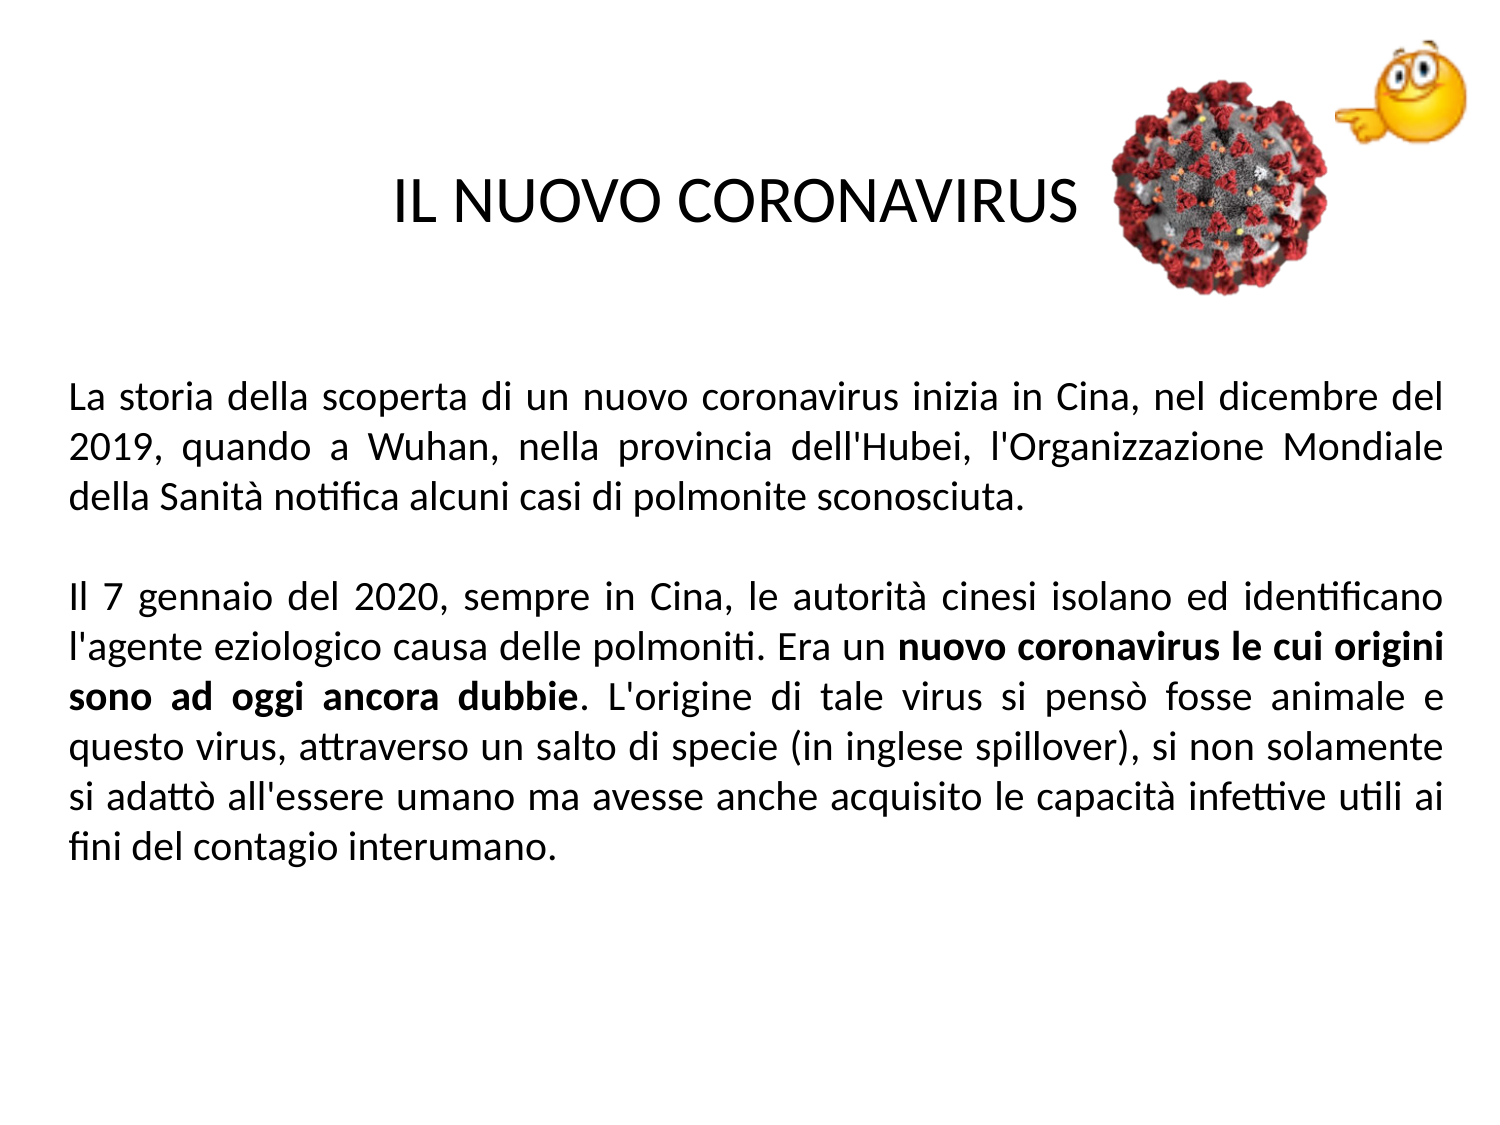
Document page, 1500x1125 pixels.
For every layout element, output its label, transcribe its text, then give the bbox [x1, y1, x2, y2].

picture [1033, 37, 1471, 313]
text_box IL NUOVO CORONAVIRUS [377, 148, 1028, 244]
text_box La storia della scoperta di un nuovo coronavirus inizia in Cina, nel dicembre del 2019, quando a Wuhan, nella provincia dell'Hubei, l'Organizzazione Mondiale della Sanità notifica alcuni casi di polmonite sconosciuta. Il 7 gennaio del 2020, sempre in Cina, le autorità cinesi isolano ed identificano l'agente eziologico causa delle polmoniti. Era un nuovo coronavirus le cui origini sono ad oggi ancora dubbie. L'origine di tale virus si pensò fosse animale e questo virus, attraverso un salto di specie (in inglese spillover), si non solamente si adattò all'essere umano ma avesse anche acquisito le capacità infettive utili ai fini del contagio interumano. [53, 361, 1460, 877]
